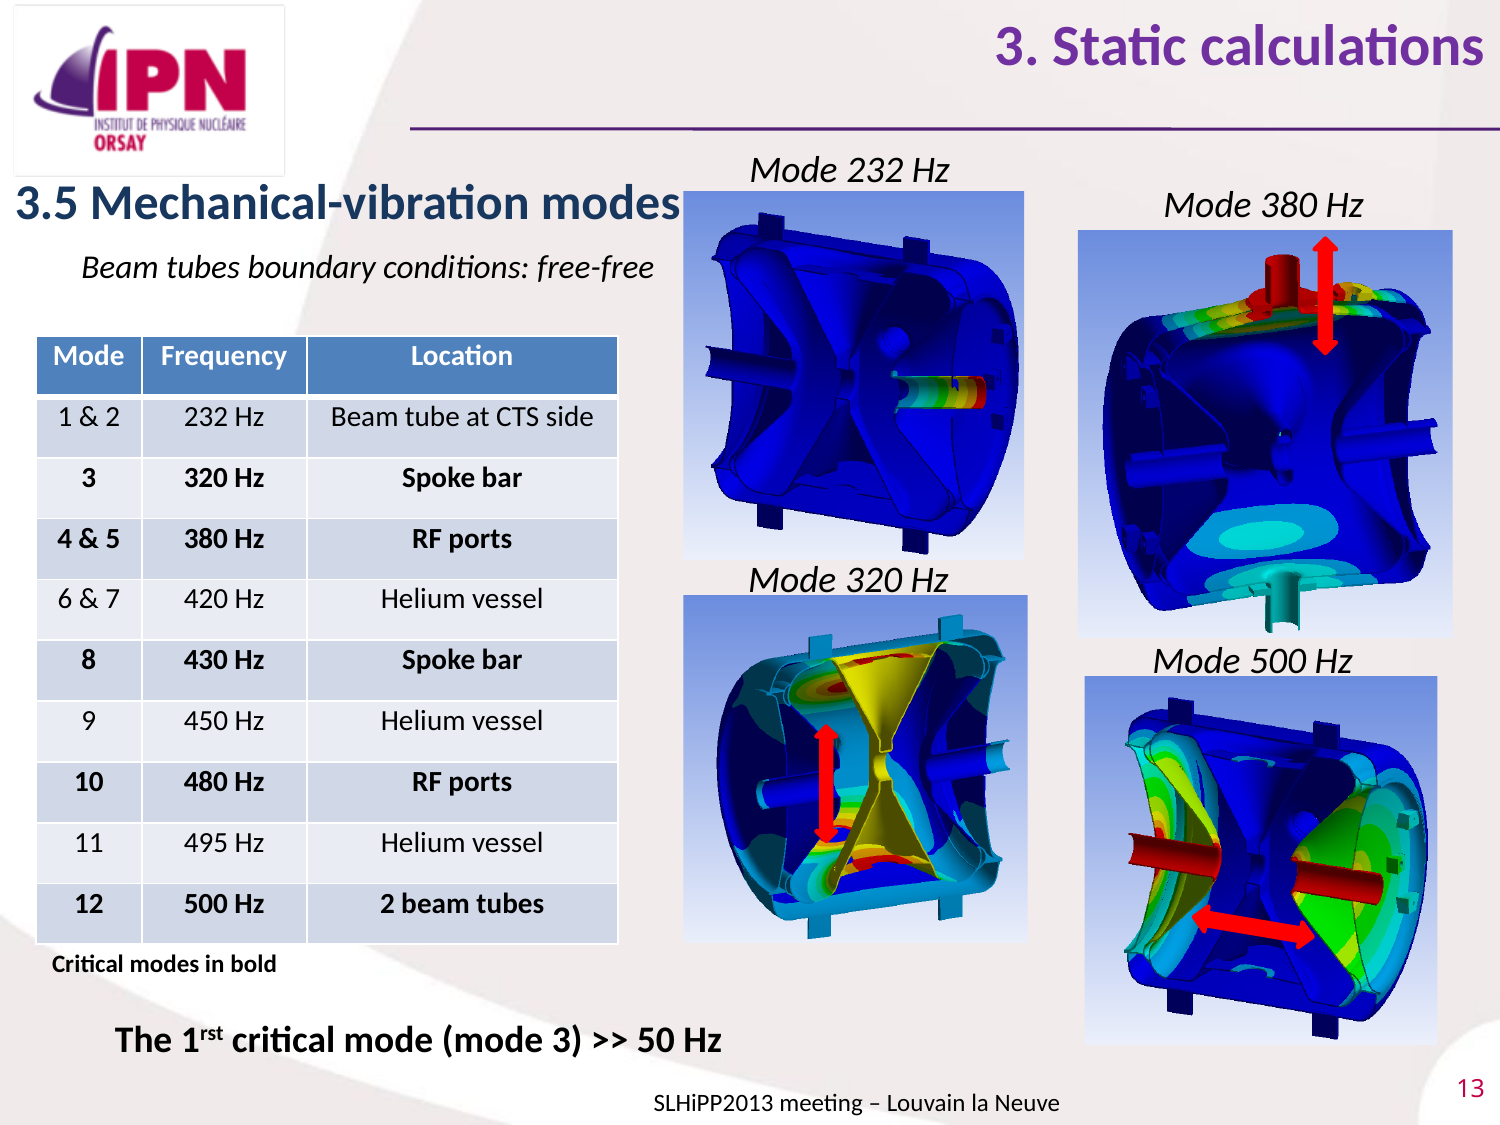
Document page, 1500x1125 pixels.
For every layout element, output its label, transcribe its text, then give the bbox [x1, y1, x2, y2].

table_cell Helium vessel [308, 702, 617, 761]
table_cell 12 [37, 884, 141, 939]
text_box 3. Static calculations [265, 0, 1500, 85]
table_cell Spoke bar [308, 459, 617, 518]
text_box The 1rst critical mode (mode 3) >> 50 Hz [100, 1007, 824, 1067]
table_cell RF ports [308, 519, 617, 579]
picture [0, 0, 1500, 1125]
text_box Critical modes in bold [37, 939, 293, 985]
table_cell 495 Hz [143, 824, 306, 883]
text_box 3.5 Mechanical-vibration modes [0, 162, 734, 238]
table_header Frequency [143, 337, 306, 394]
table_cell 480 Hz [143, 763, 306, 822]
text_box Mode 380 Hz [1148, 172, 1402, 228]
text_box Beam tubes boundary conditions: free-free [66, 237, 678, 293]
table_cell 500 Hz [143, 884, 306, 943]
table_cell 1 & 2 [37, 400, 141, 457]
table_cell 8 [37, 641, 141, 700]
table_cell 10 [37, 763, 141, 822]
table_header Location [308, 337, 617, 394]
table_cell Beam tube at CTS side [308, 400, 617, 457]
text_box Mode 232 Hz [734, 137, 988, 189]
table_cell 450 Hz [143, 702, 306, 761]
table_cell 430 Hz [143, 641, 306, 700]
table_cell 9 [37, 702, 141, 761]
table_cell Spoke bar [308, 641, 617, 700]
text_box Mode 320 Hz [733, 568, 986, 594]
text_box 3.5 Mechanical-vibration modes [988, 162, 1373, 238]
table_cell 3 [37, 459, 141, 518]
table_header Mode [37, 337, 141, 394]
table_cell Helium vessel [308, 580, 617, 639]
table_cell RF ports [308, 763, 617, 822]
table_cell 320 Hz [143, 459, 306, 518]
table_cell 6 & 7 [37, 580, 141, 639]
table_cell 11 [37, 824, 141, 883]
text_box Mode 500 Hz [1137, 646, 1391, 674]
table_cell 232 Hz [143, 400, 306, 457]
table_cell 2 beam tubes [308, 884, 617, 943]
table_cell Helium vessel [308, 824, 617, 883]
table_cell 4 & 5 [37, 519, 141, 579]
table_cell 380 Hz [143, 519, 306, 579]
table_cell 420 Hz [143, 580, 306, 639]
